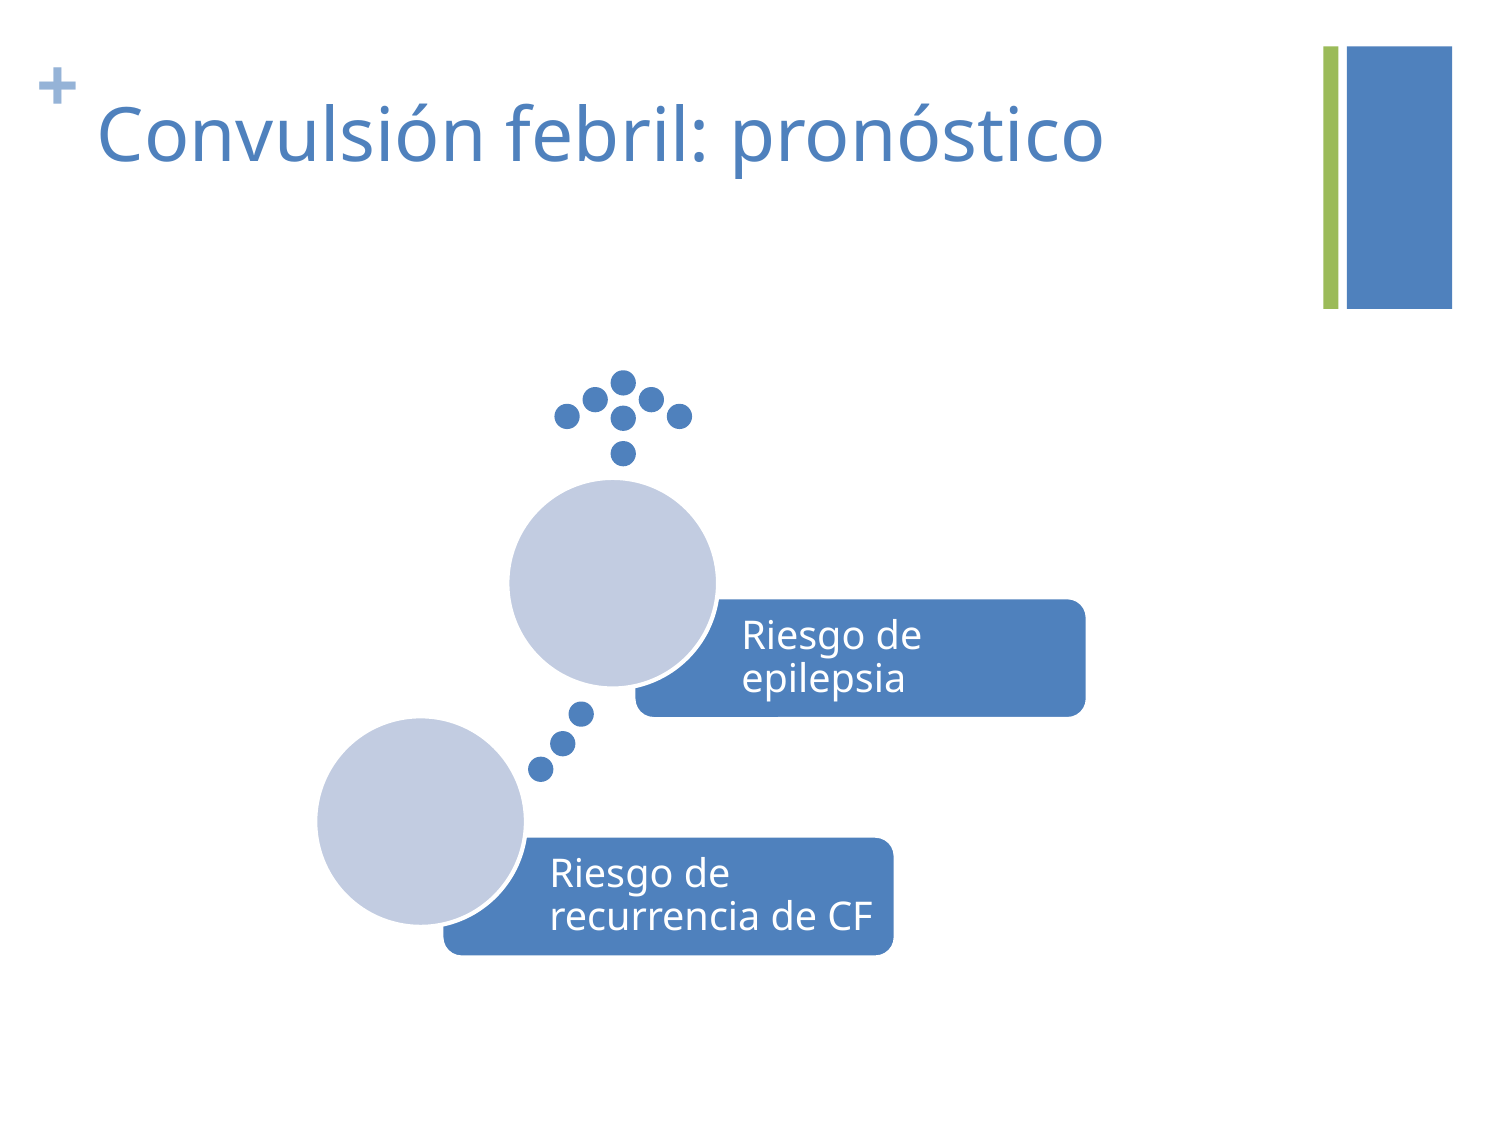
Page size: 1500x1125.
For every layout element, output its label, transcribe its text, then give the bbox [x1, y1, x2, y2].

title Convulsión febril: pronóstico [81, 79, 1322, 263]
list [81, 324, 1322, 1006]
